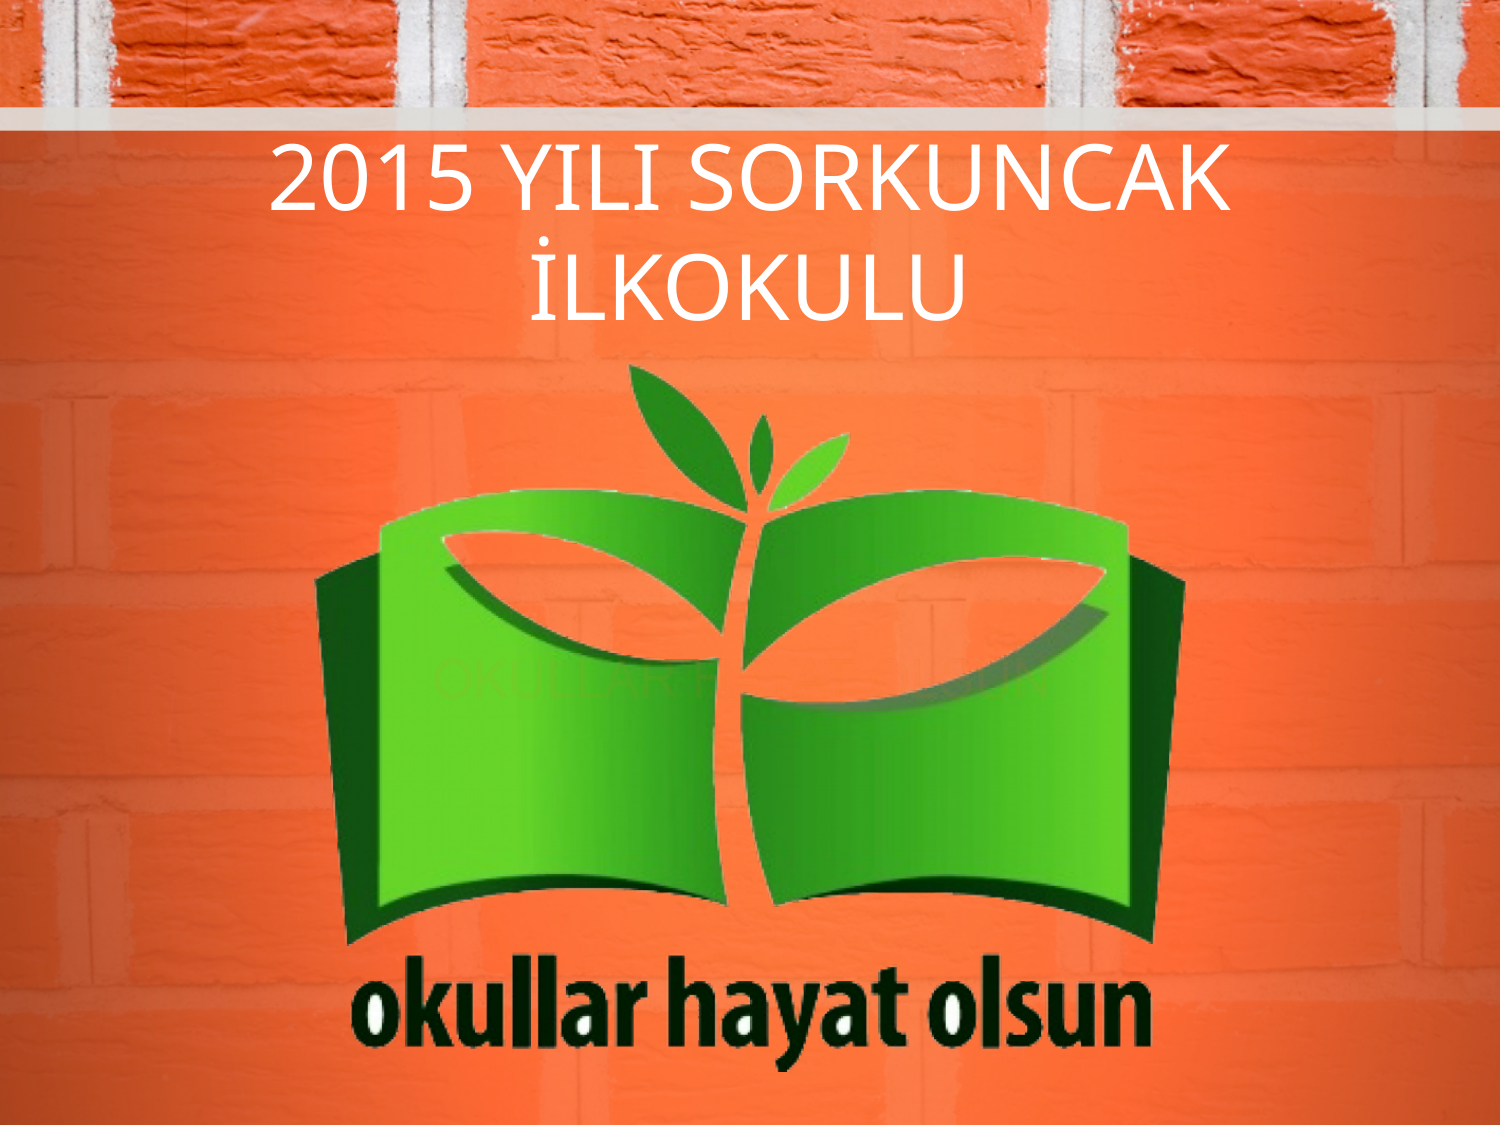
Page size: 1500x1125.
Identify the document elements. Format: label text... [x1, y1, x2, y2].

title 2015 YILI SORKUNCAK İLKOKULU [37, 184, 1463, 272]
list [312, 362, 1188, 1072]
picture [0, 0, 1500, 1125]
